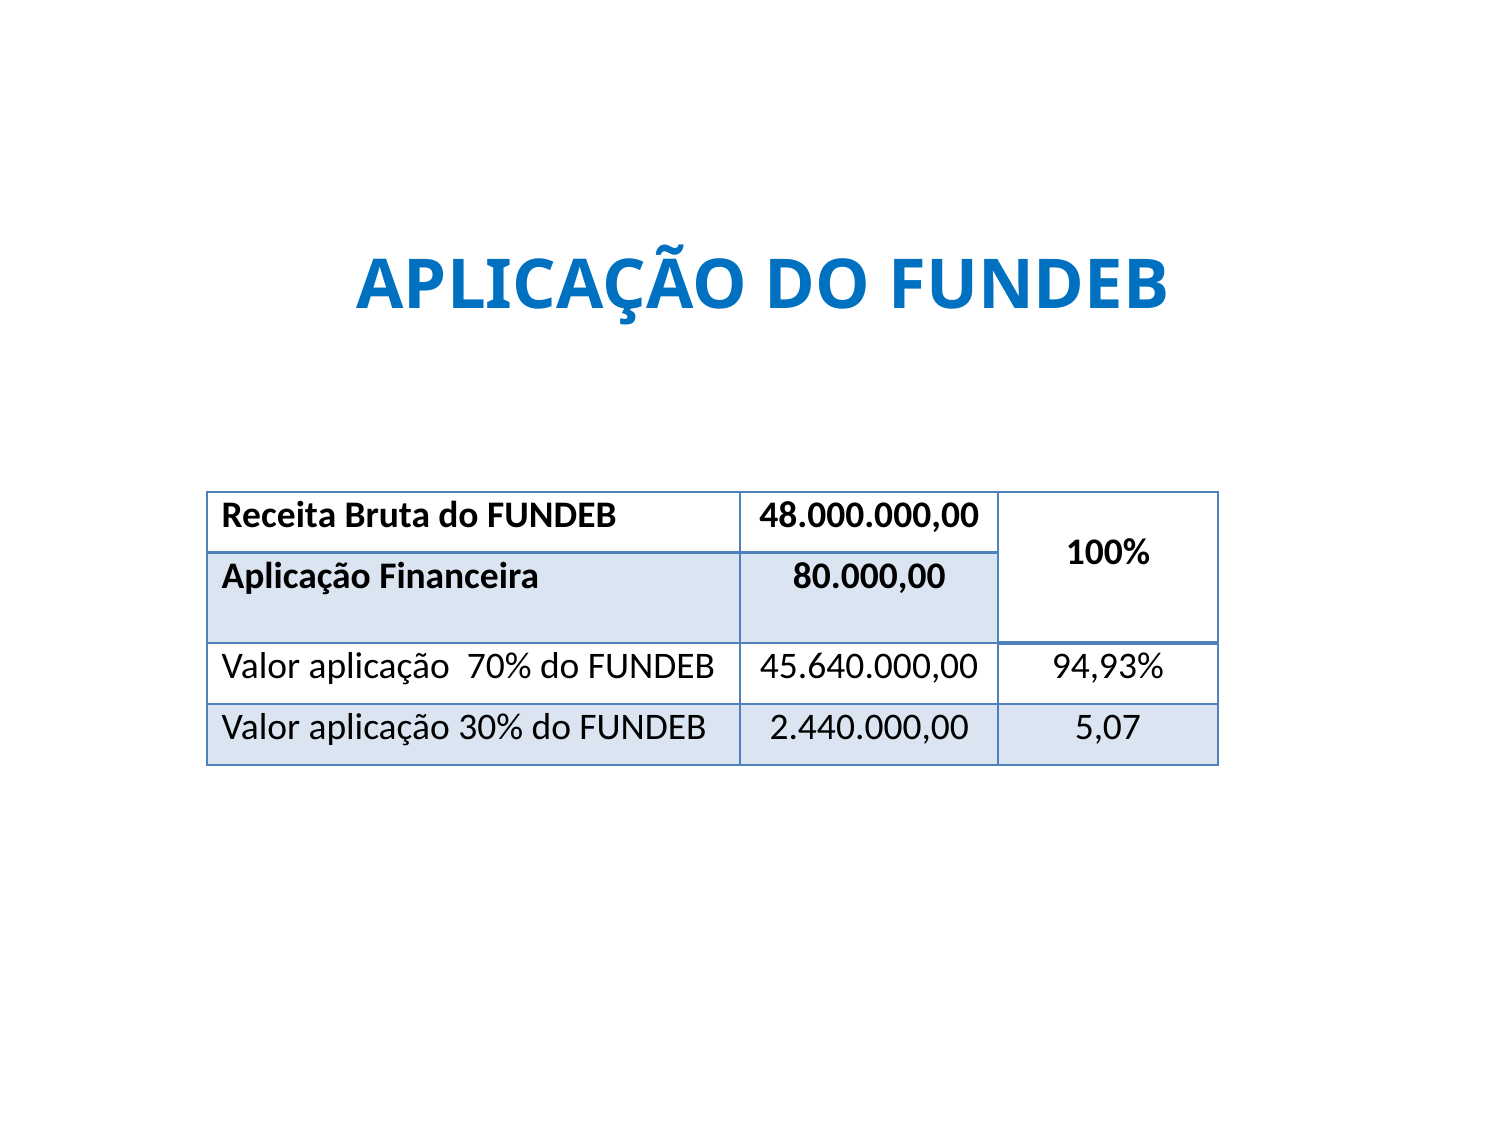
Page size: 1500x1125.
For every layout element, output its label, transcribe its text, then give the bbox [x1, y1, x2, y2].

table_cell 5,07 [999, 705, 1217, 764]
table_cell Valor aplicação 70% do FUNDEB [208, 644, 739, 703]
table_cell 80.000,00 [741, 554, 997, 642]
table_cell Valor aplicação 30% do FUNDEB [208, 705, 739, 764]
table_cell 2.440.000,00 [741, 705, 997, 764]
table_header 100% [999, 493, 1217, 641]
table_cell 94,93% [999, 645, 1217, 703]
table_header 48.000.000,00 [741, 493, 997, 551]
table_header Receita Bruta do FUNDEB [208, 493, 739, 551]
table_cell Aplicação Financeira [208, 554, 739, 642]
table_cell 45.640.000,00 [741, 644, 997, 703]
title APLICAÇÃO DO FUNDEB [88, 113, 1439, 338]
